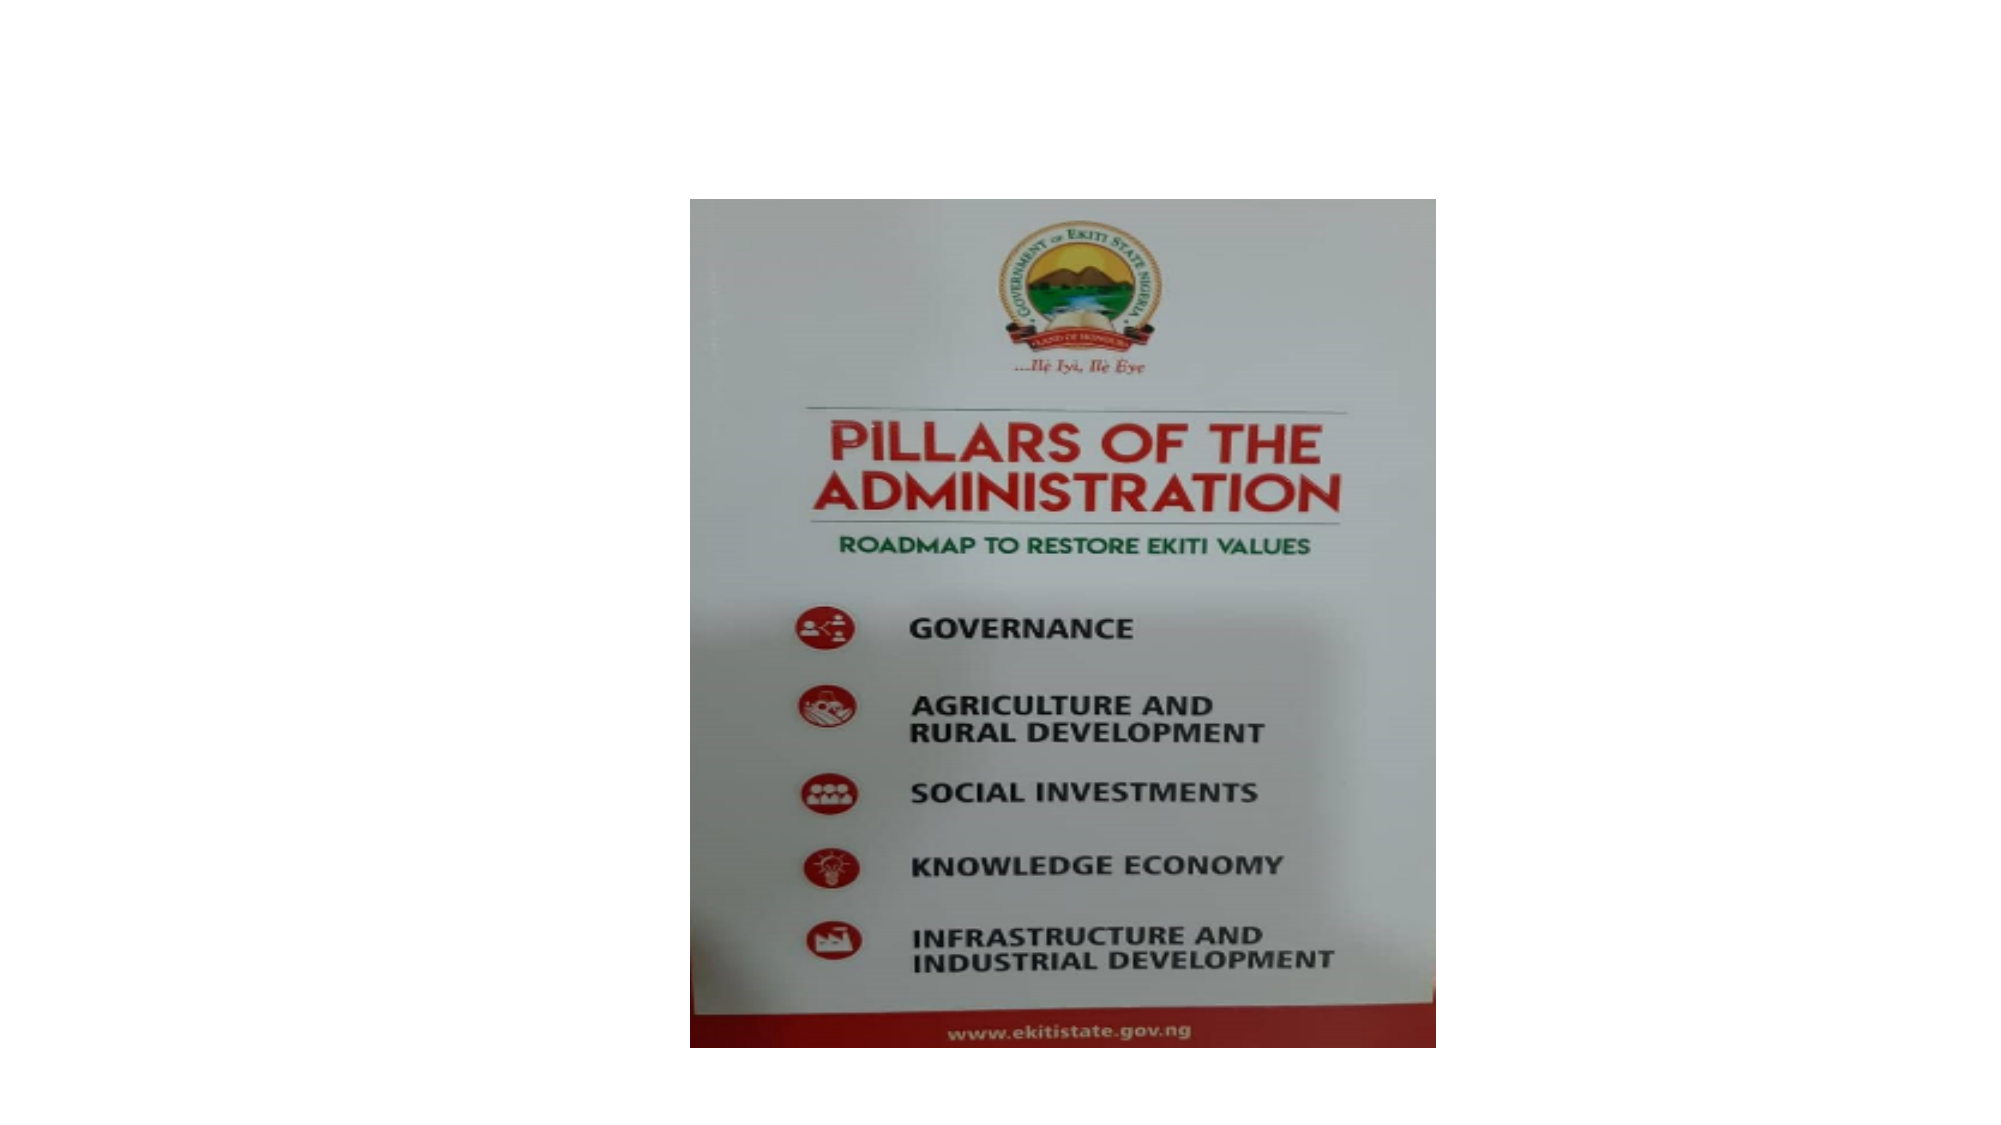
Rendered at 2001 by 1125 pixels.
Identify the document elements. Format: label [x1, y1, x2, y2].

picture [689, 199, 1436, 1048]
